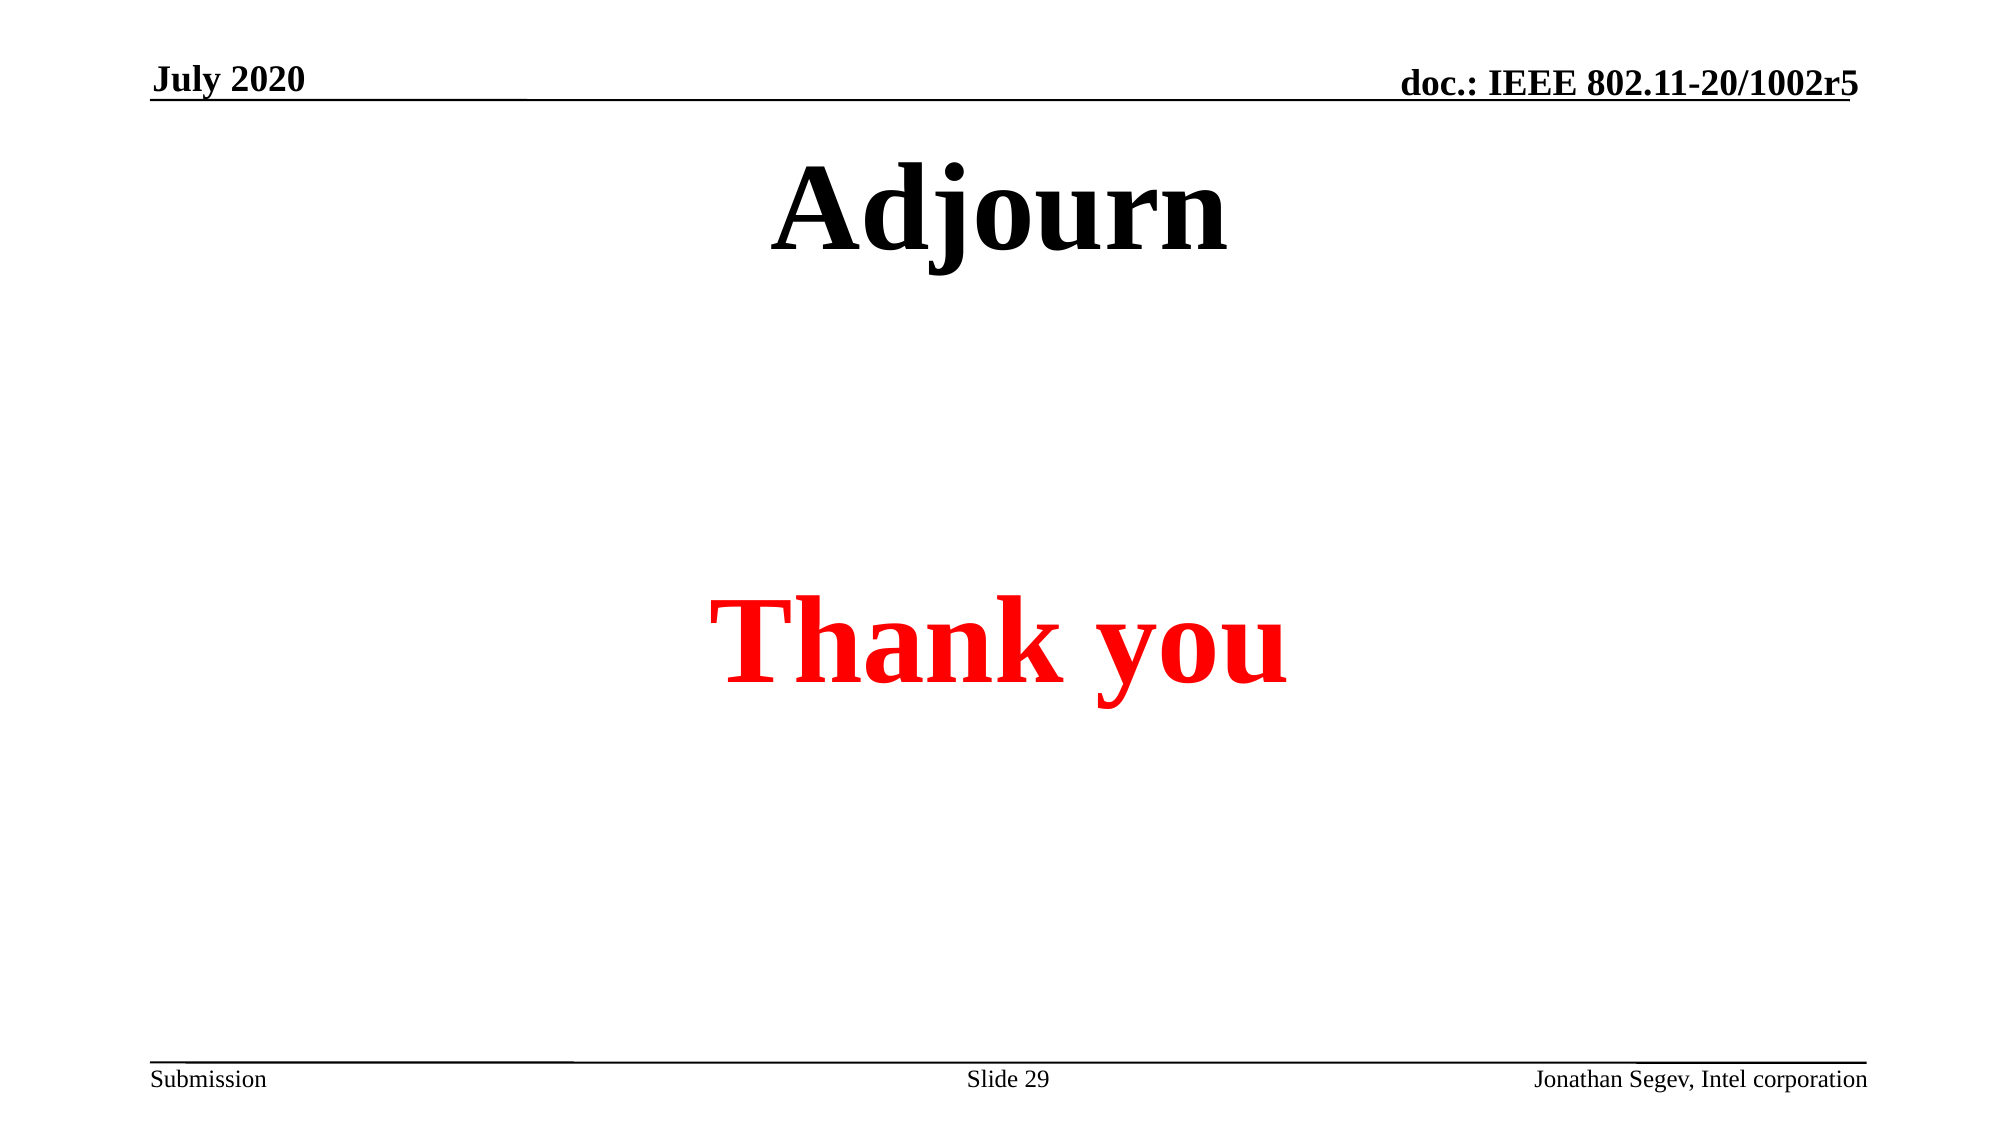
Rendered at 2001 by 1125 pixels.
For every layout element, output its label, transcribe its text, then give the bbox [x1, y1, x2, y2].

footer Jonathan Segev, Intel corporation [1171, 1061, 1869, 1093]
list Thank you [149, 324, 1850, 1000]
slide_number Slide 29 [950, 1061, 1067, 1123]
title Adjourn [149, 112, 1850, 288]
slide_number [152, 54, 563, 100]
